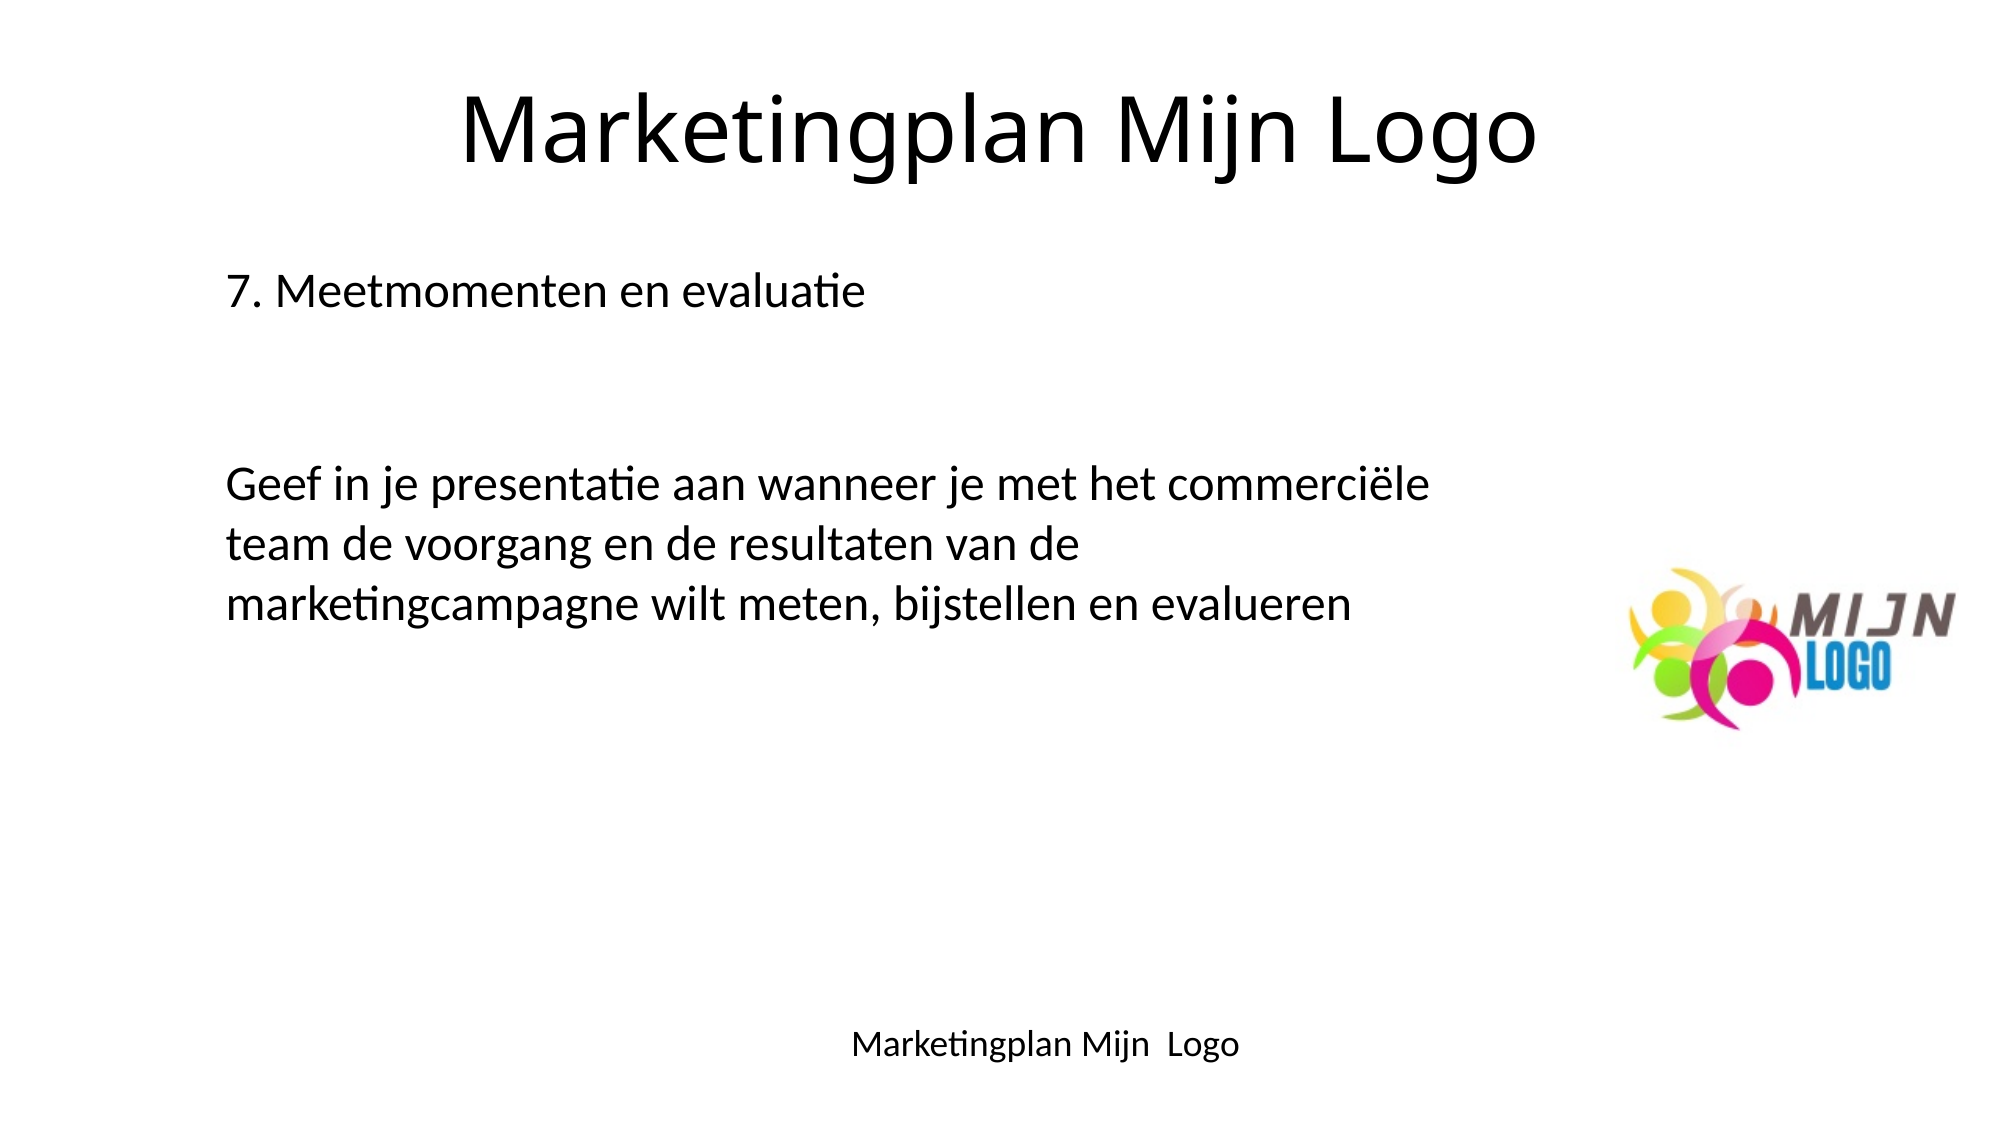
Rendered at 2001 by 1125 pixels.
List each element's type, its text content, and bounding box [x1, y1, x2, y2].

text_box Marketingplan Mijn Logo [604, 1011, 1487, 1072]
text_box Geef in je presentatie aan wanneer je met het commerciële team de voorgang en de resultaten van de marketingcampagne wilt meten, bijstellen en evalueren [210, 443, 1487, 638]
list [1615, 496, 1959, 778]
text_box 7. Meetmomenten en evaluatie [210, 249, 1487, 325]
title Marketingplan Mijn Logo [137, 59, 1863, 316]
